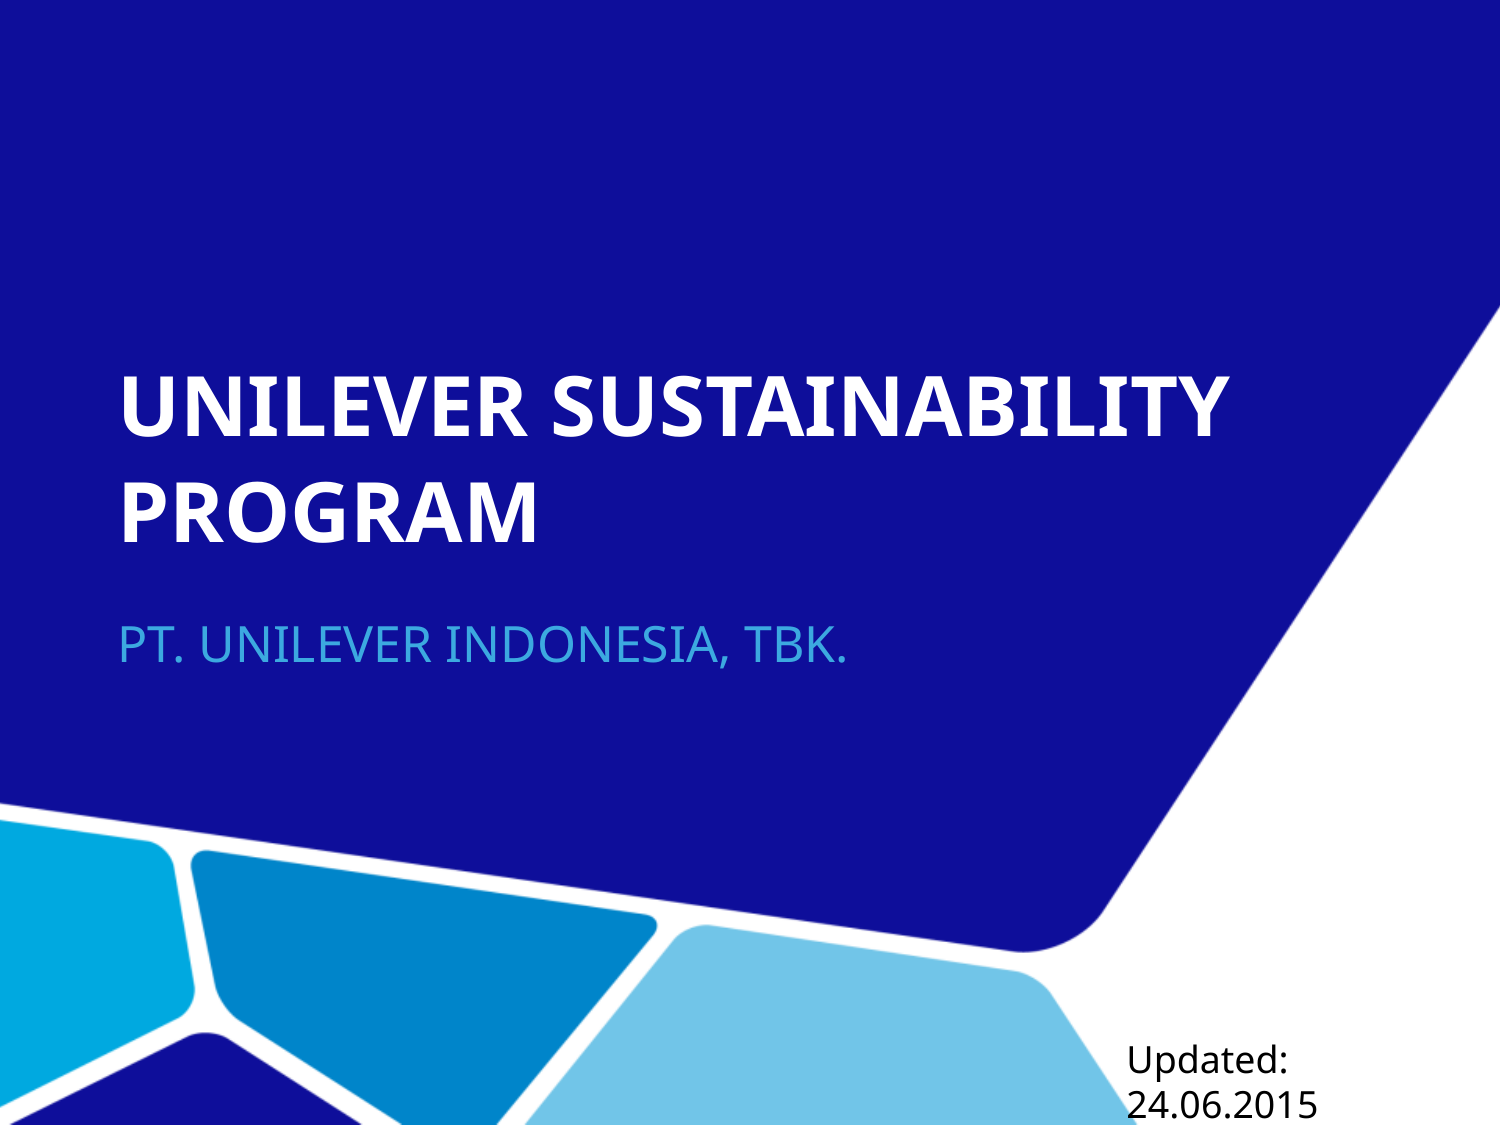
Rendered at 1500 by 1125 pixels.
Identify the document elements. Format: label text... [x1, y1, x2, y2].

title UNILEVER SUSTAINABILITY PROGRAM [101, 339, 1350, 570]
subtitle Pt. unilever indonesia, tbk. [101, 605, 1226, 772]
picture [0, 0, 1500, 1125]
text_box Updated: 24.06.2015 [1111, 1028, 1500, 1125]
